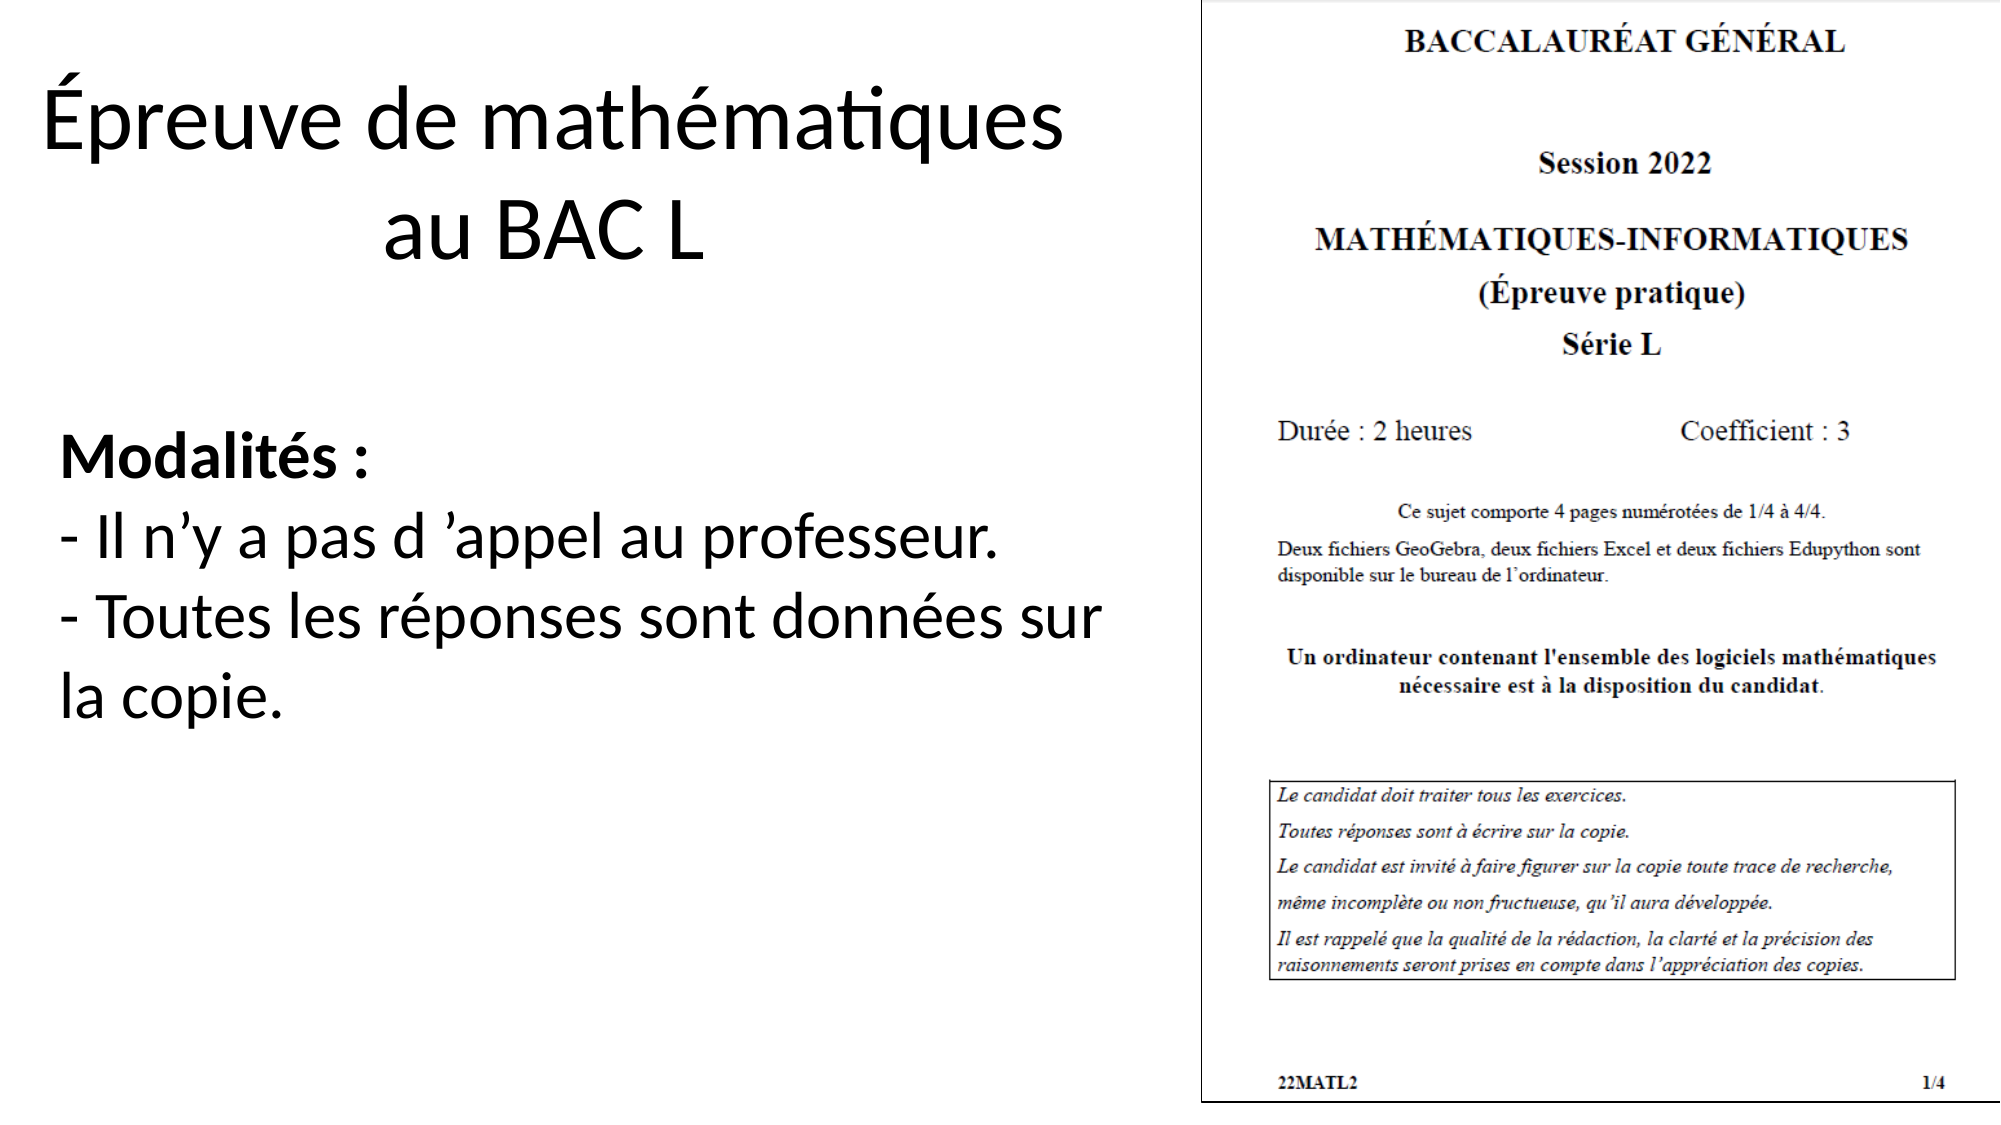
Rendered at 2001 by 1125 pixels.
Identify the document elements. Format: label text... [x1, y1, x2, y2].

text_box Modalités : - Il n’y a pas d ’appel au professeur. - Toutes les réponses sont données sur la copie. [44, 404, 1156, 820]
text_box Épreuve de mathématiques au BAC L [5, 50, 1103, 286]
picture [1202, 0, 2000, 1102]
